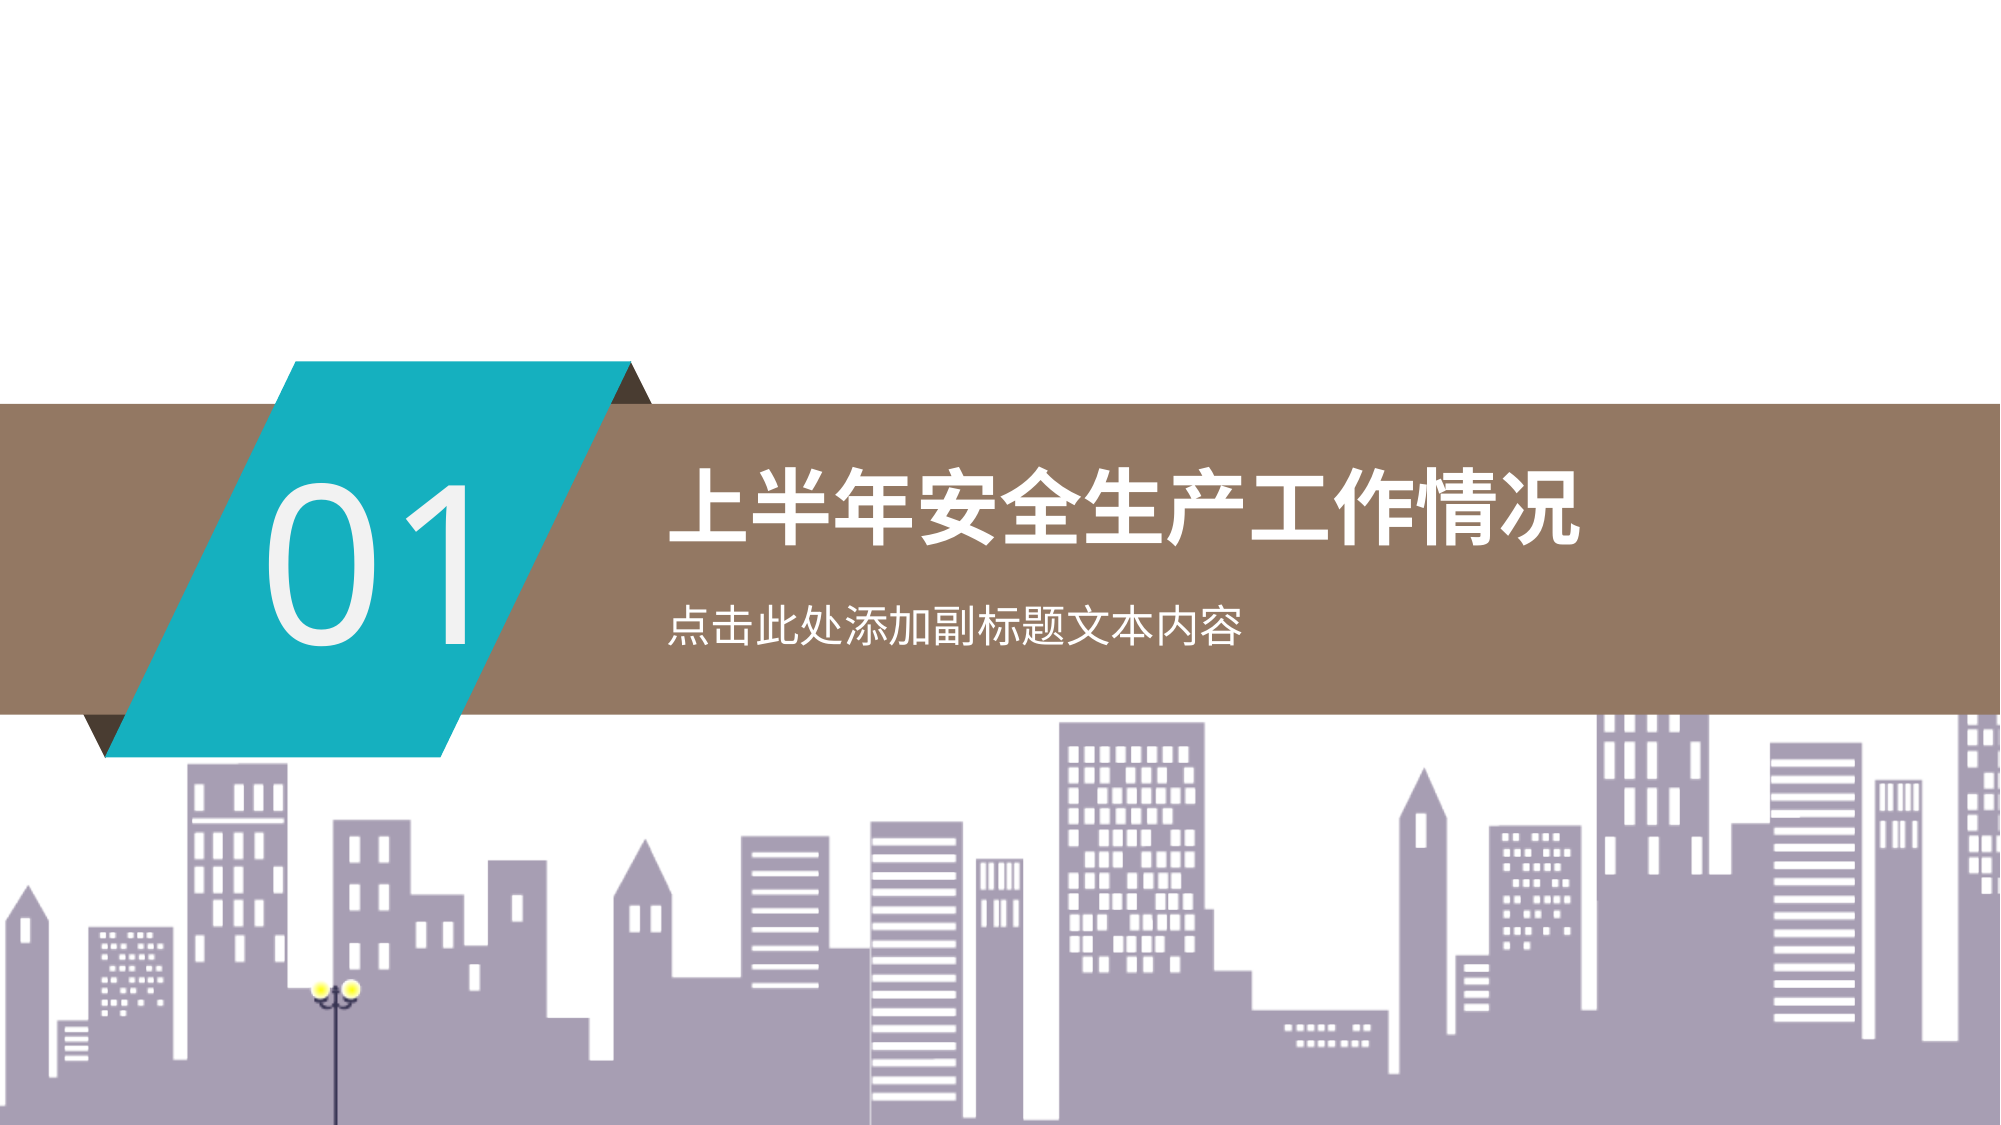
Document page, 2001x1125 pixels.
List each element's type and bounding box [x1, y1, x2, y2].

picture [0, 759, 2000, 1125]
text_box [0, 361, 2000, 759]
